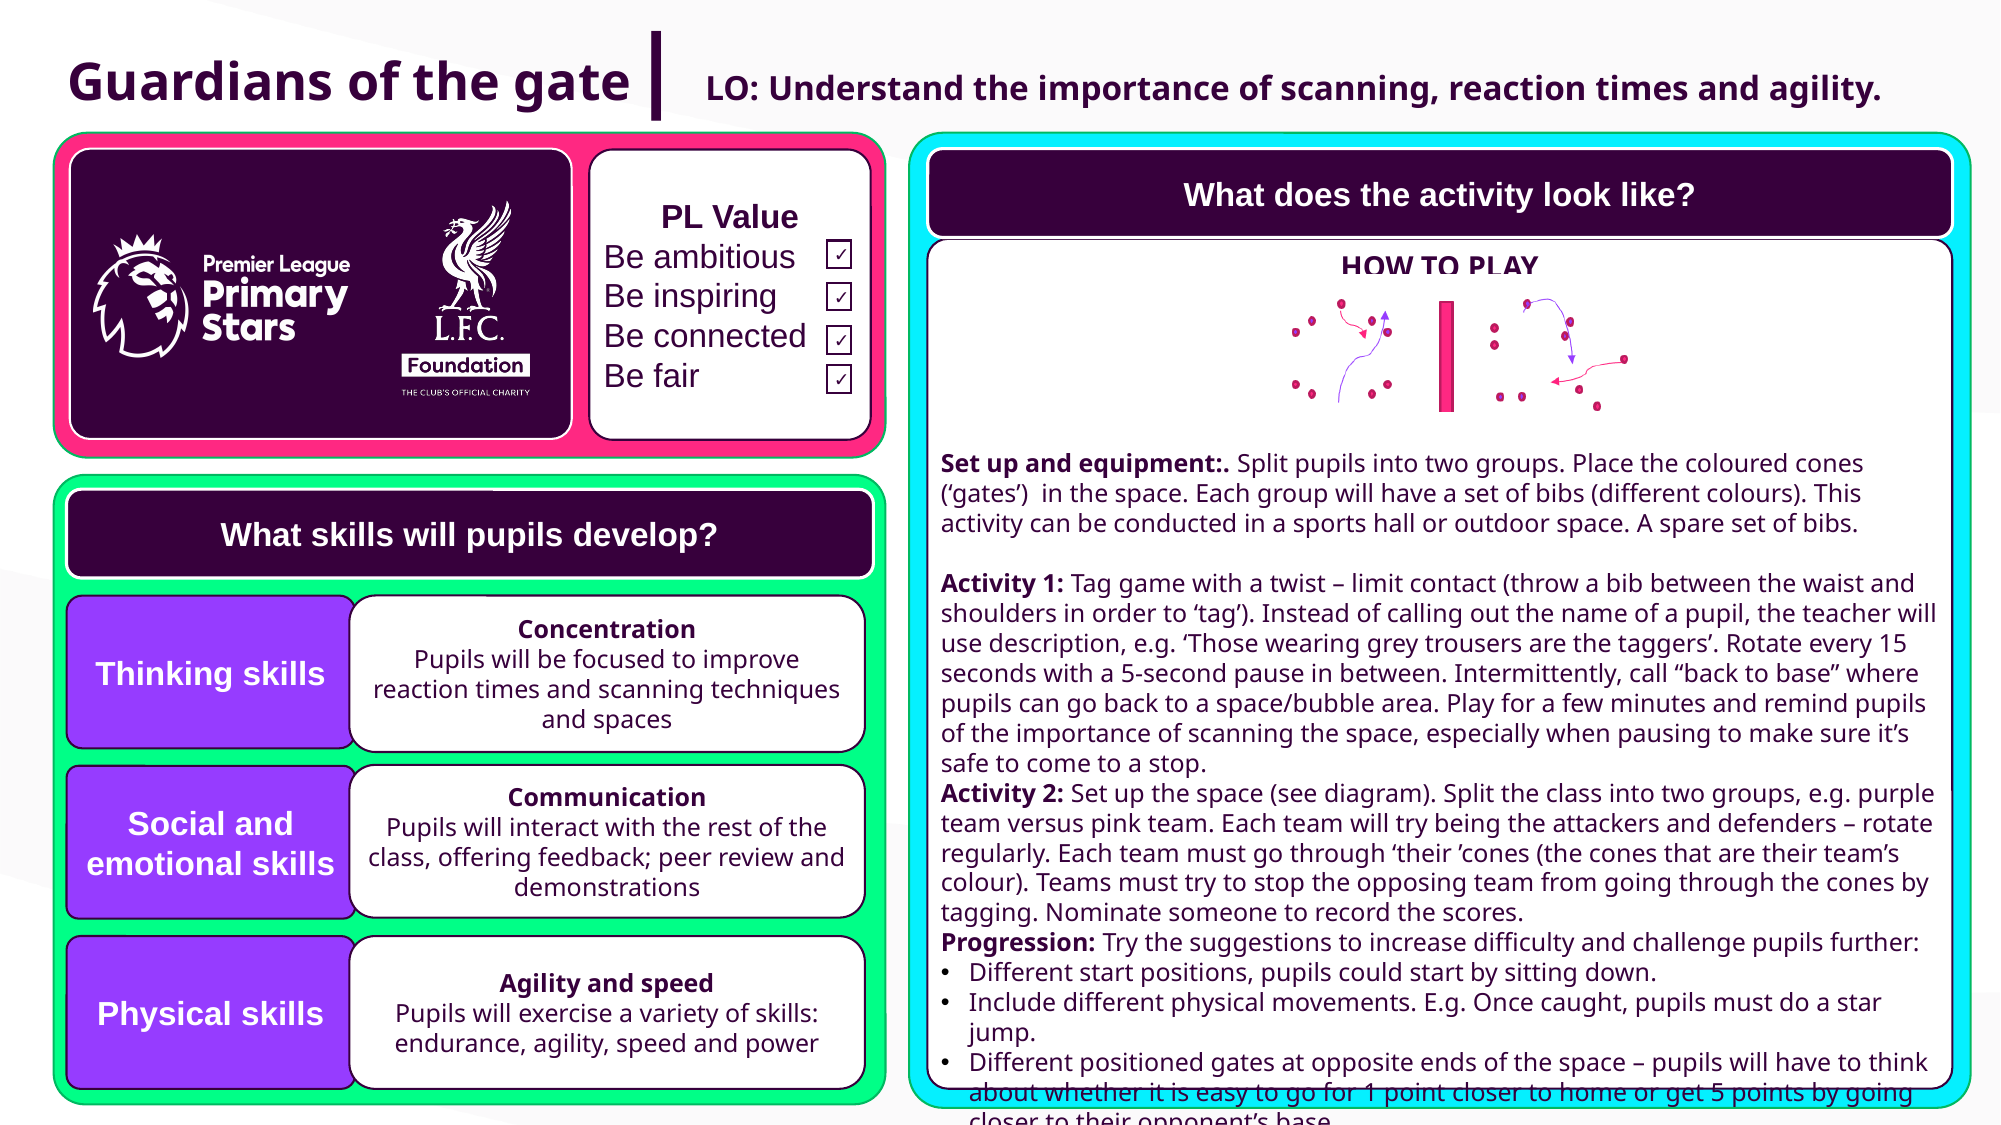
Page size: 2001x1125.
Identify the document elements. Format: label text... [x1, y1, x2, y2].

text_box ✓ [826, 325, 852, 354]
text_box Concentration Pupils will be focused to improve reaction times and scanning techniques and spaces [349, 595, 865, 753]
text_box Social and emotional skills [66, 765, 355, 919]
picture [0, 0, 2001, 1125]
text_box Thinking skills [66, 595, 354, 749]
text_box [909, 132, 1971, 1108]
title Guardians of the gate| LO: Understand the importance of scanning, reaction times and agility. [53, 9, 2000, 161]
text_box What skills will pupils develop? [66, 489, 874, 579]
text_box Agility and speed Pupils will exercise a variety of skills: endurance, agility, speed and power [349, 936, 865, 1089]
text_box Communication Pupils will interact with the rest of the class, offering feedback; peer review and demonstrations [349, 764, 865, 918]
text_box HOW TO PLAY Set up and equipment:. Split pupils into two groups. Place the coloured cones (‘gates’) in the space. Each group will have a set of bibs (different colours). This activity can be conducted in a sports hall or outdoor space. A spare set of bibs. Activity 1: Tag game with a twist – limit contact (throw a bib between the waist and shoulders in order to ‘tag’). Instead of calling out the name of a pupil, the teacher will use description, e.g. ‘Those wearing grey trousers are the taggers’. Rotate every 15 seconds with a 5-second pause in between. Intermittently, call “back to base” where pupils can go back to a space/bubble area. Play for a few minutes and remind pupils of the importance of scanning the space, especially when pausing to make sure it’s safe to come to a stop. Activity 2: Set up the space (see diagram). Split the class into two groups, e.g. purple team versus pink team. Each team will try being the attackers and defenders – rotate regularly. Each team must go through ‘their ’cones (the cones that are their team’s colour). Teams must try to stop the opposing team from going through the cones by tagging. Nominate someone to record the scores. Progression: Try the suggestions to increase difficulty and challenge pupils further: Different start positions, pupils could start by sitting down. Include different physical movements. E.g. Once caught, pupils must do a star jump. Different positioned gates at opposite ends of the space – pupils will have to think about whether it is easy to go for 1 point closer to home or get 5 points by going closer to their opponent’s base. [927, 238, 1953, 1089]
text_box [53, 474, 886, 1105]
text_box Physical skills [66, 936, 355, 1089]
text_box [53, 132, 886, 458]
text_box PL Value Be ambitious Be inspiring Be connected Be fair [589, 149, 871, 440]
text_box ✓ [826, 240, 852, 269]
text_box What does the activity look like? [927, 148, 1953, 238]
text_box [69, 148, 572, 439]
text_box ✓ [826, 364, 852, 393]
text_box ✓ [826, 282, 852, 311]
